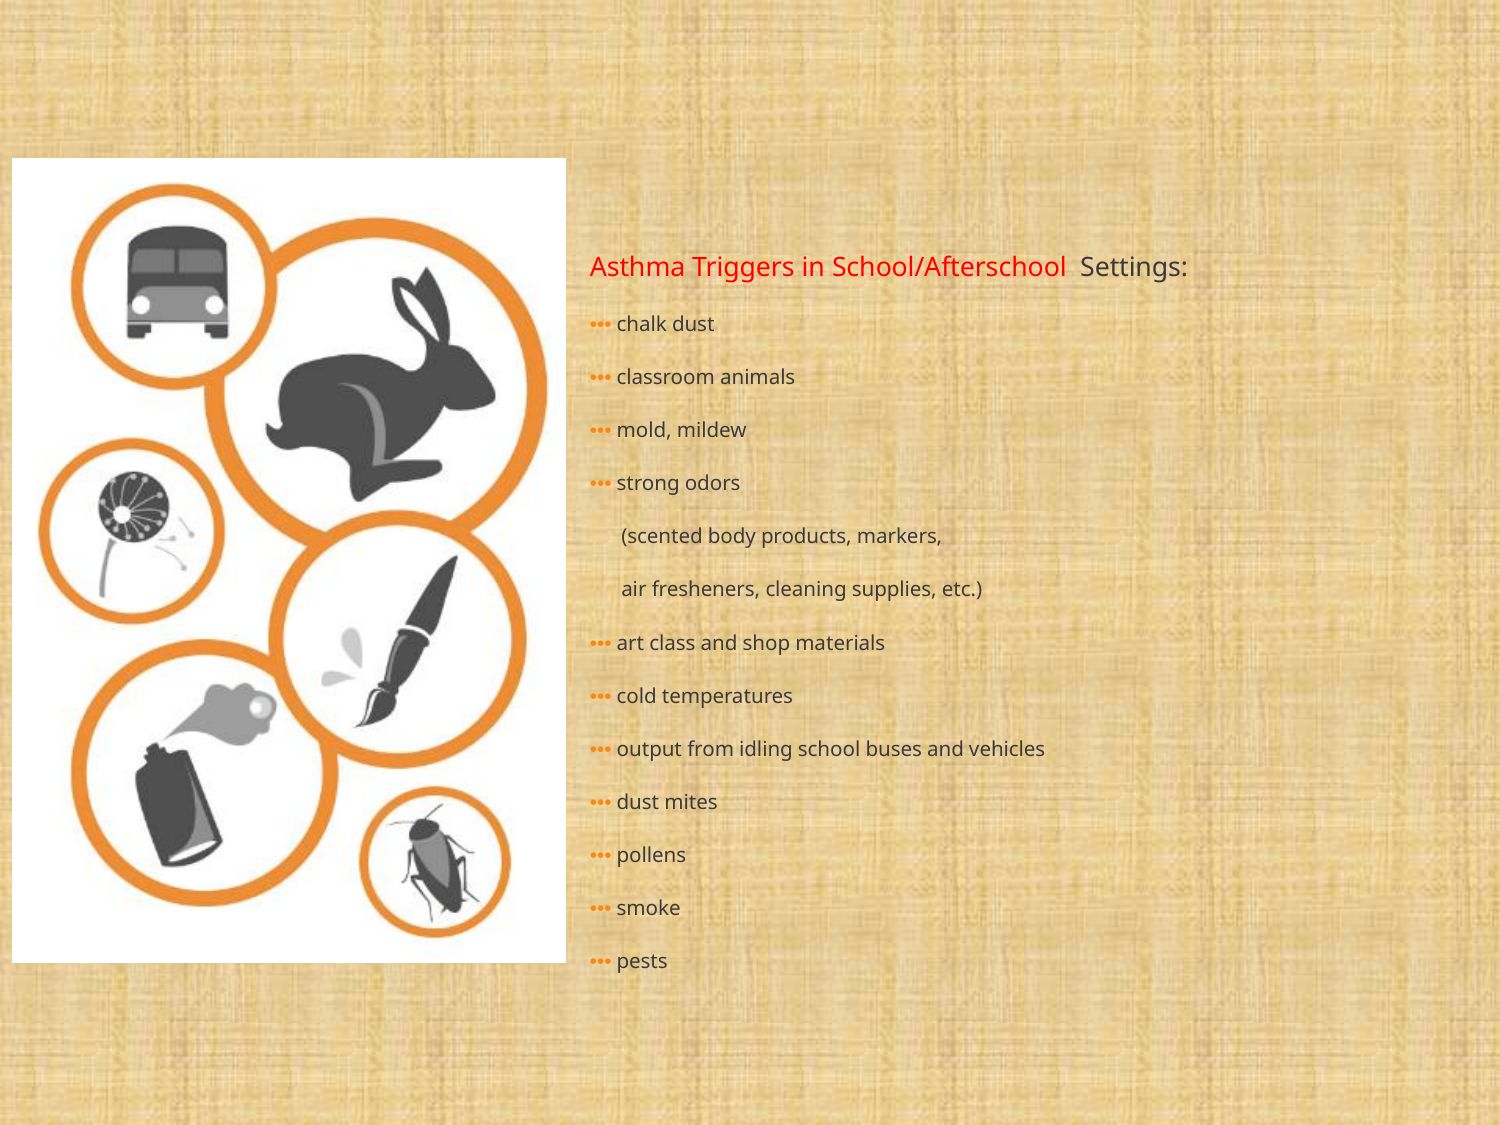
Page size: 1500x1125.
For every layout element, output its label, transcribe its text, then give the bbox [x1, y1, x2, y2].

text_box Asthma Triggers in School/Afterschool Settings: ••• chalk dust ••• classroom animals ••• mold, mildew ••• strong odors (scented body products, markers, air fresheners, cleaning supplies, etc.) ••• art class and shop materials ••• cold temperatures ••• output from idling school buses and vehicles ••• dust mites ••• pollens ••• smoke ••• pests [574, 205, 1463, 981]
picture [0, 0, 1500, 1125]
